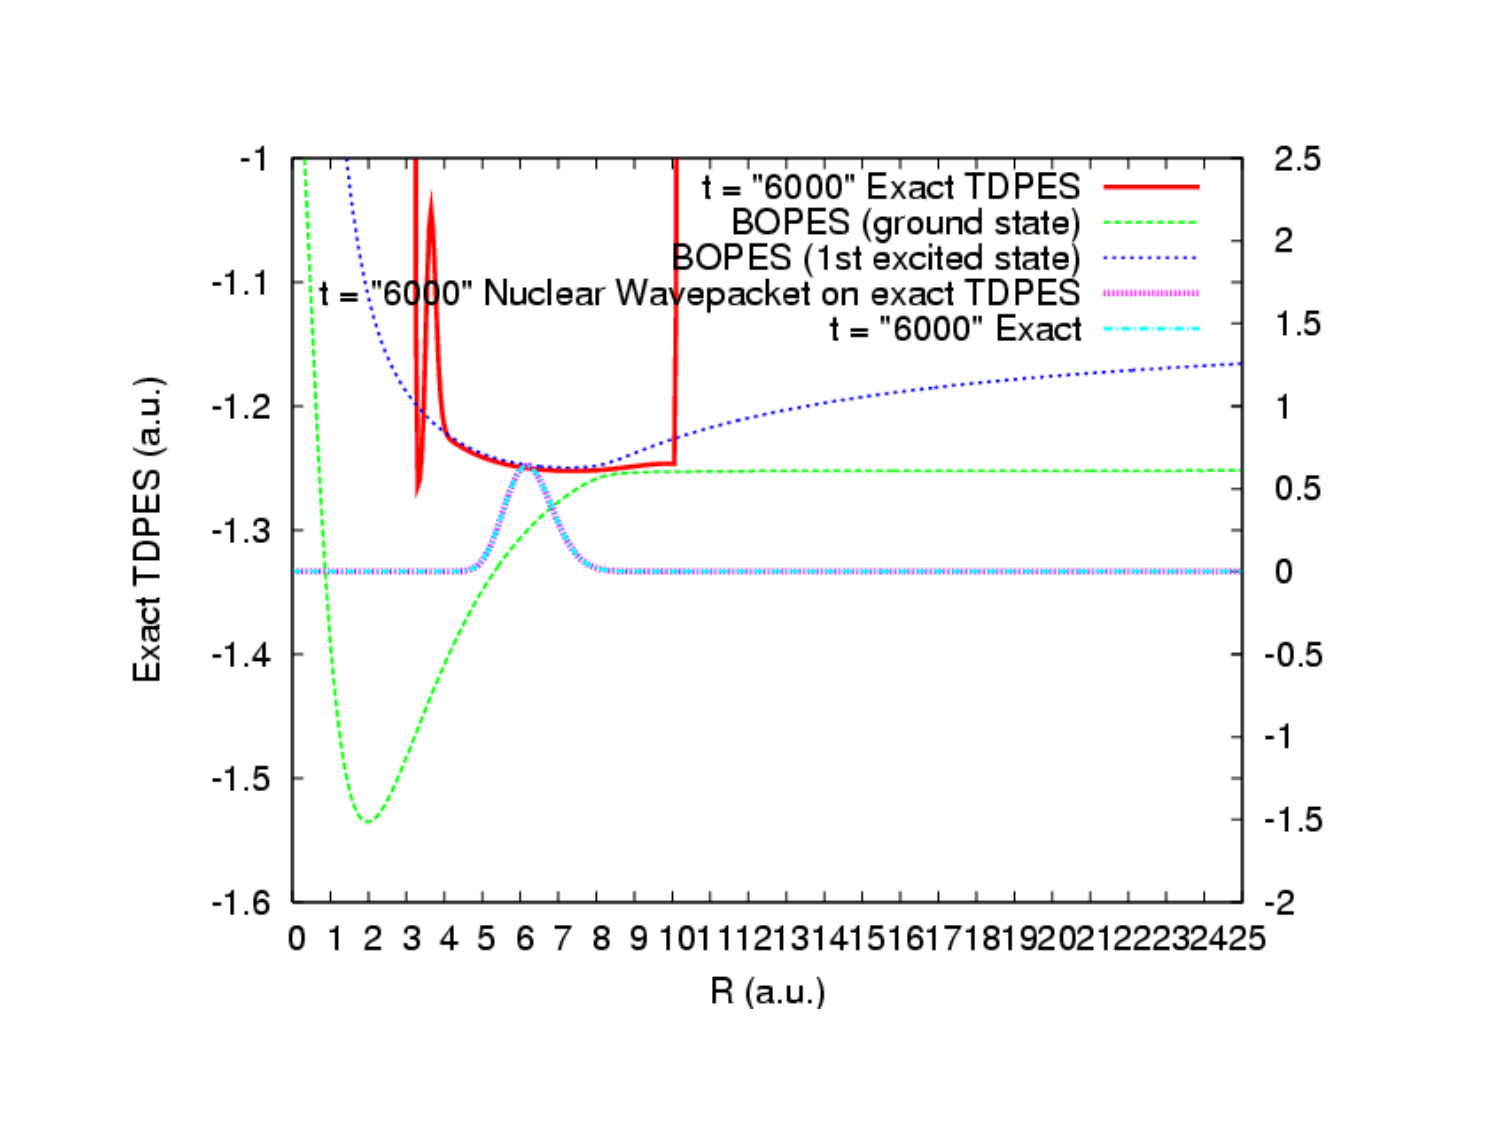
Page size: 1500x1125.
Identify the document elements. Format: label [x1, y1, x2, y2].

picture [112, 115, 1388, 1009]
